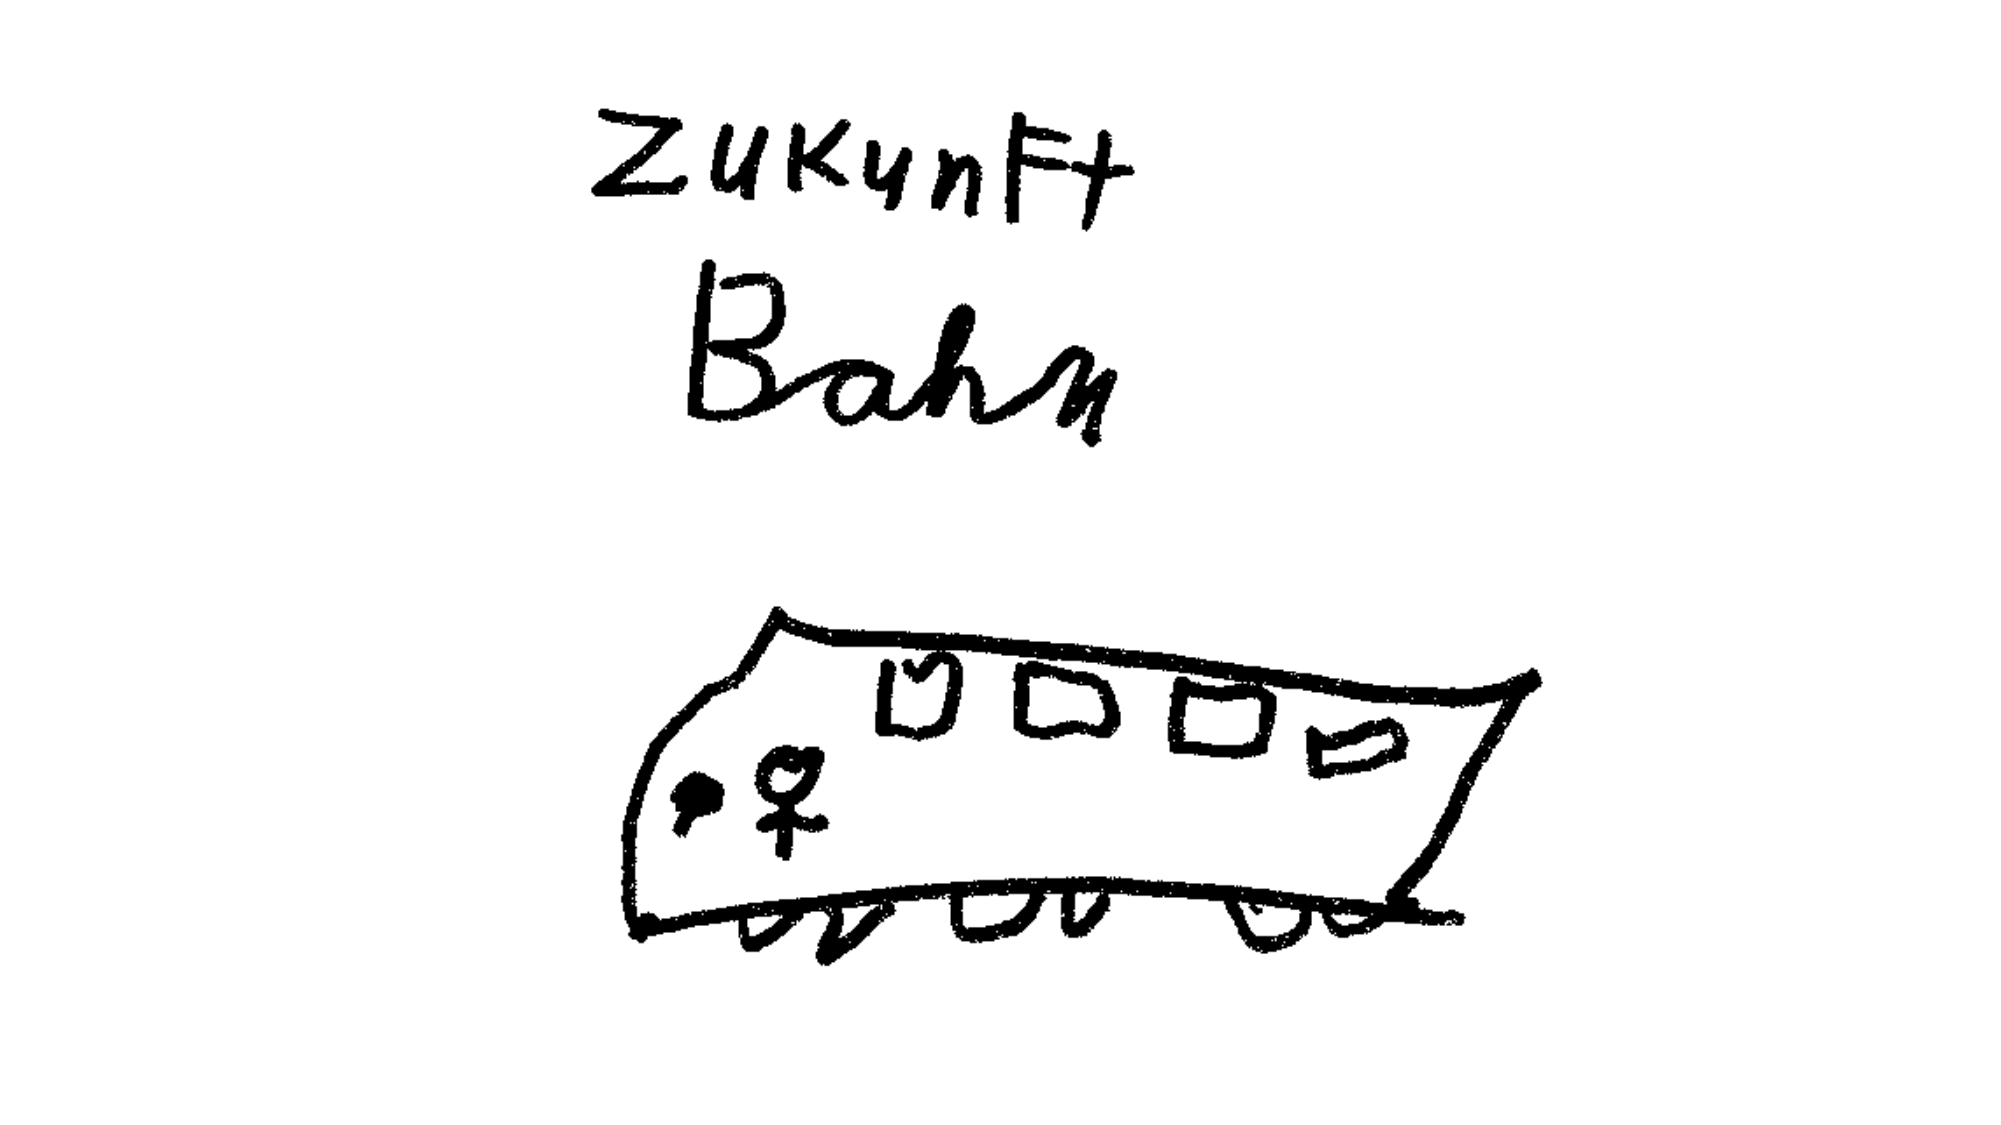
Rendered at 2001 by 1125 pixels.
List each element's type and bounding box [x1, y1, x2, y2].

picture [551, 44, 1543, 1018]
